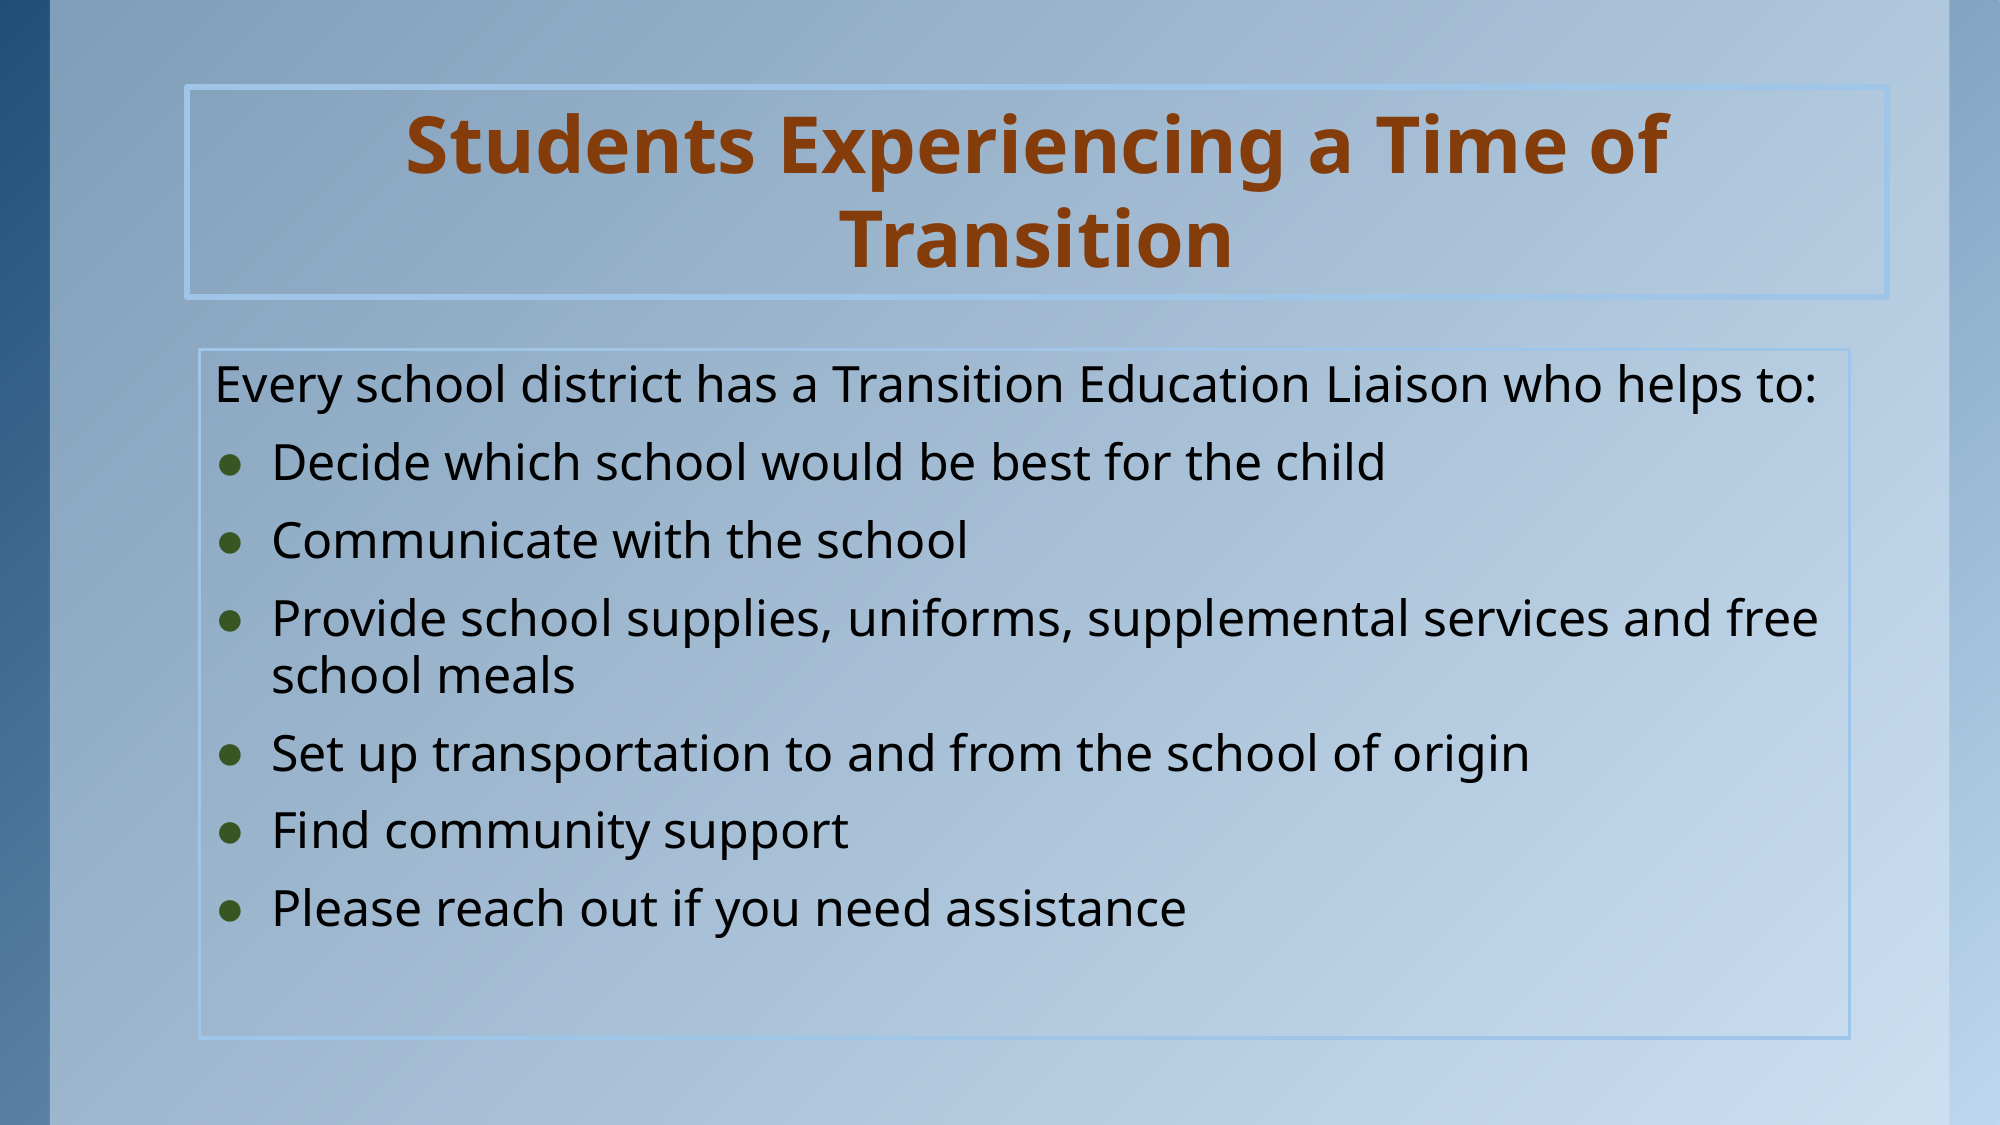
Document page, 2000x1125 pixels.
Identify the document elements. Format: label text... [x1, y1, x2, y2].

title Students Experiencing a Time of Transition [187, 86, 1888, 297]
list Every school district has a Transition Education Liaison who helps to: Decide which school would be best for the child Communicate with the school Provide school supplies, uniforms, supplemental services and free school meals Set up transportation to and from the school of origin Find community support Please reach out if you need assistance [199, 349, 1850, 1038]
